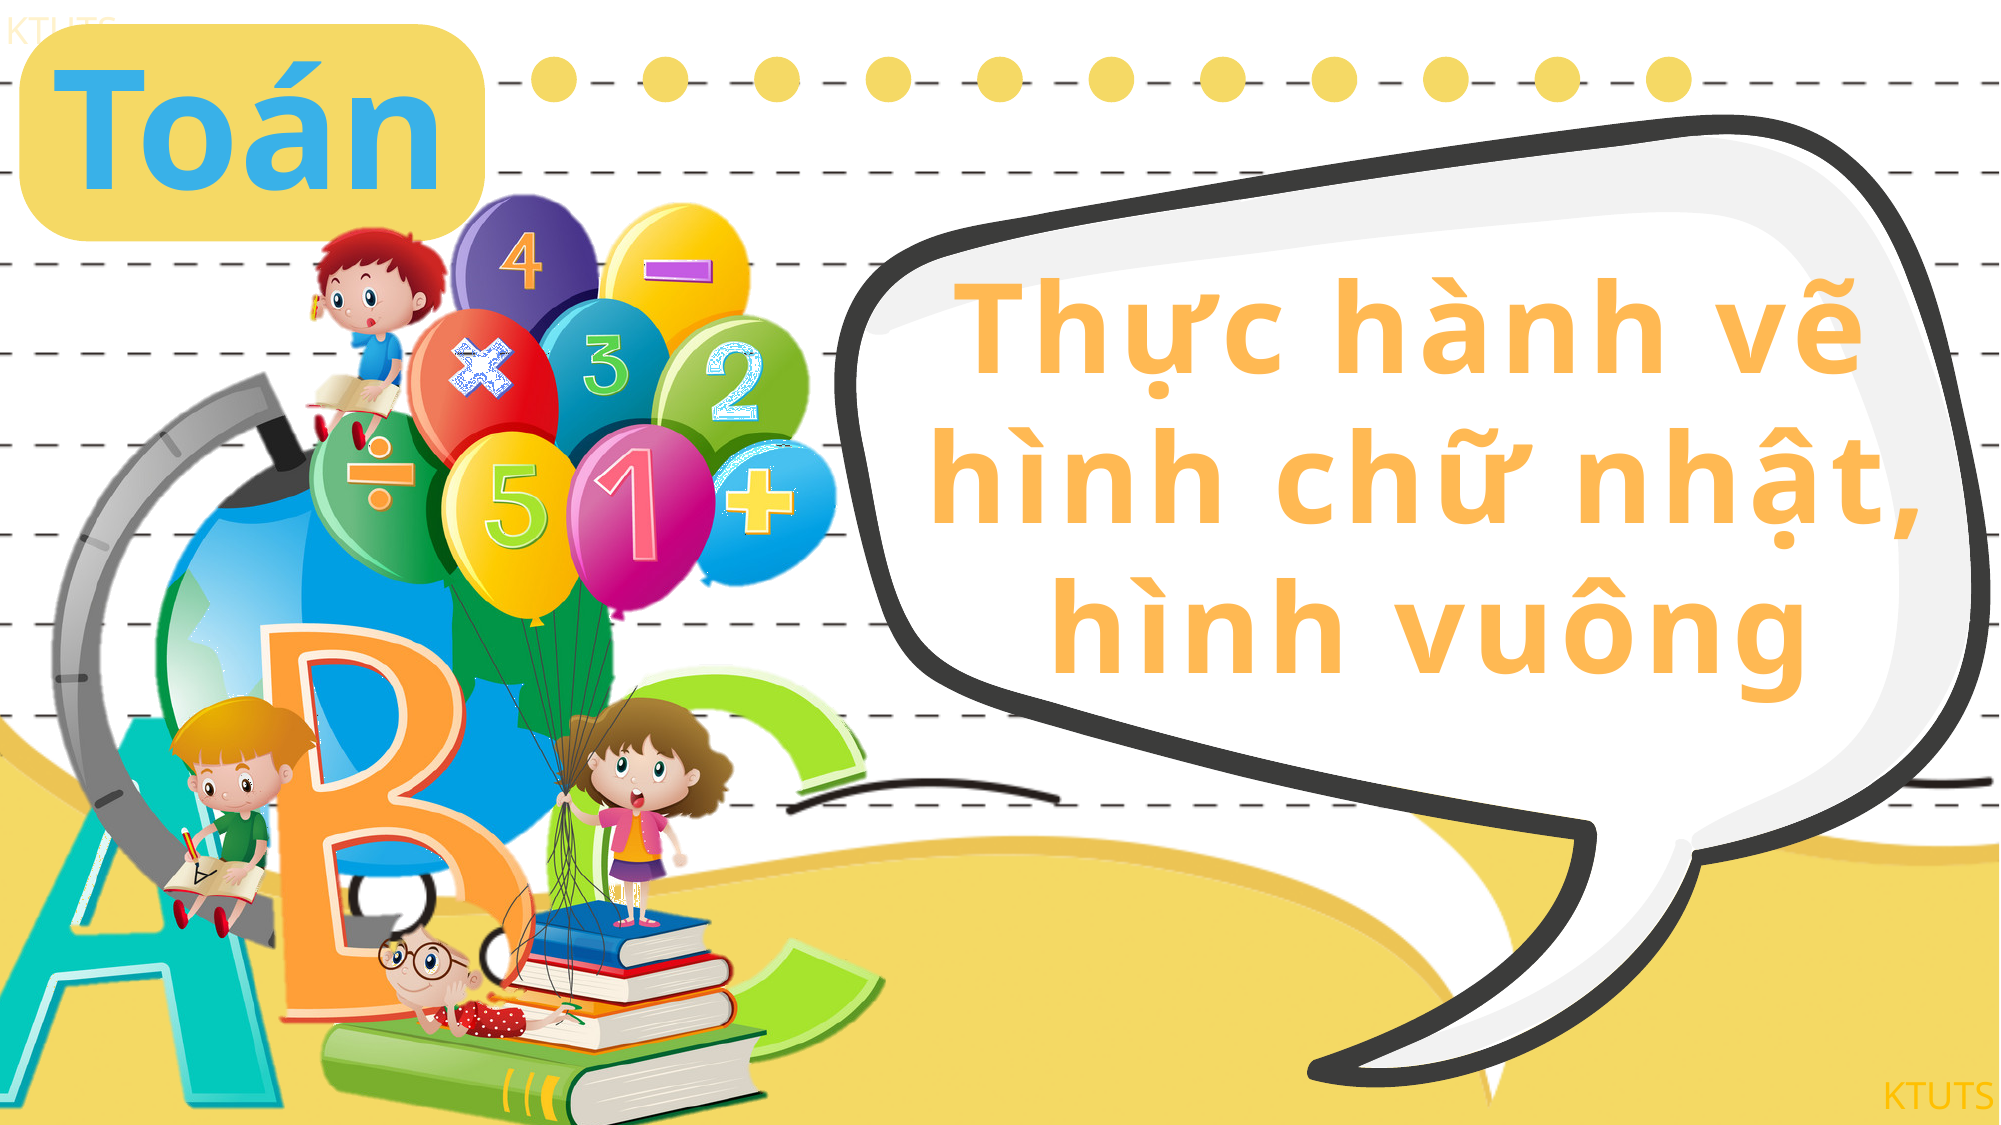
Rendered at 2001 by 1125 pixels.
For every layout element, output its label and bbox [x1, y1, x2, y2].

text_box [19, 15, 549, 181]
text_box [549, 56, 1692, 103]
text_box [888, 130, 2000, 1108]
picture [0, 0, 2000, 1125]
